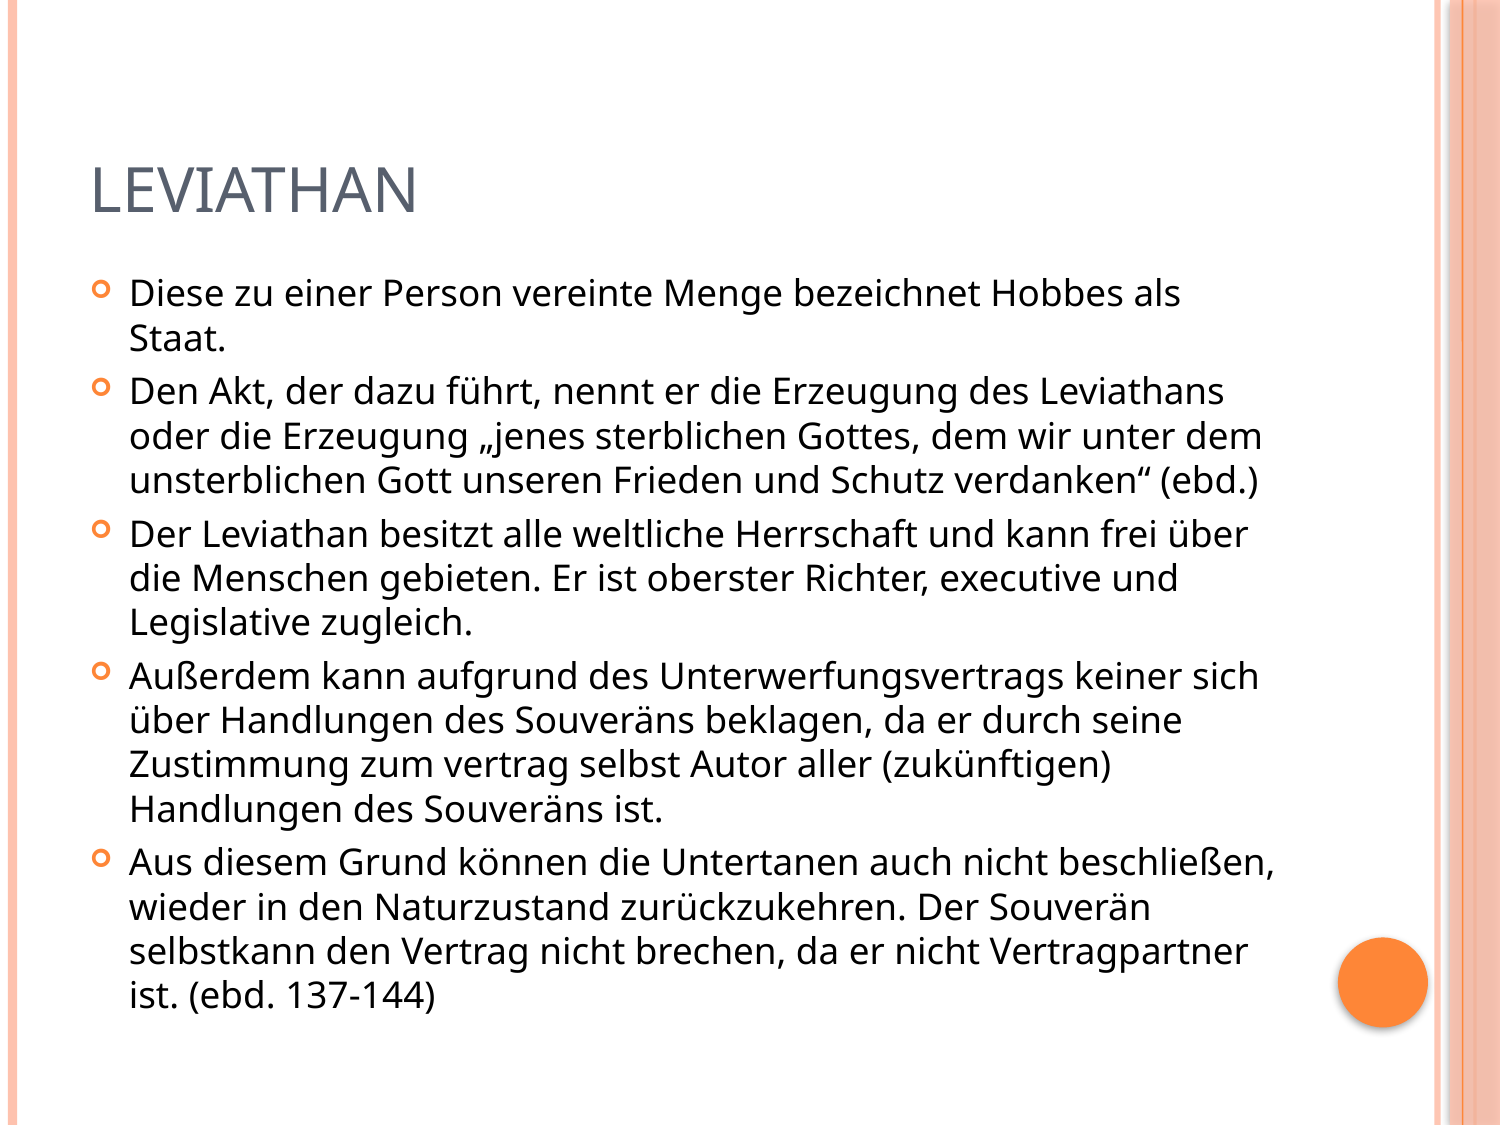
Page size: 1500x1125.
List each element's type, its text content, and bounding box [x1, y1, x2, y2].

title Leviathan [75, 45, 1300, 233]
list Diese zu einer Person vereinte Menge bezeichnet Hobbes als Staat. Den Akt, der dazu führt, nennt er die Erzeugung des Leviathans oder die Erzeugung „jenes sterblichen Gottes, dem wir unter dem unsterblichen Gott unseren Frieden und Schutz verdanken“ (ebd.) Der Leviathan besitzt alle weltliche Herrschaft und kann frei über die Menschen gebieten. Er ist oberster Richter, executive und Legislative zugleich. Außerdem kann aufgrund des Unterwerfungsvertrags keiner sich über Handlungen des Souveräns beklagen, da er durch seine Zustimmung zum vertrag selbst Autor aller (zukünftigen) Handlungen des Souveräns ist. Aus diesem Grund können die Untertanen auch nicht beschließen, wieder in den Naturzustand zurückzukehren. Der Souverän selbstkann den Vertrag nicht brechen, da er nicht Vertragpartner ist. (ebd. 137-144) [75, 262, 1300, 1062]
